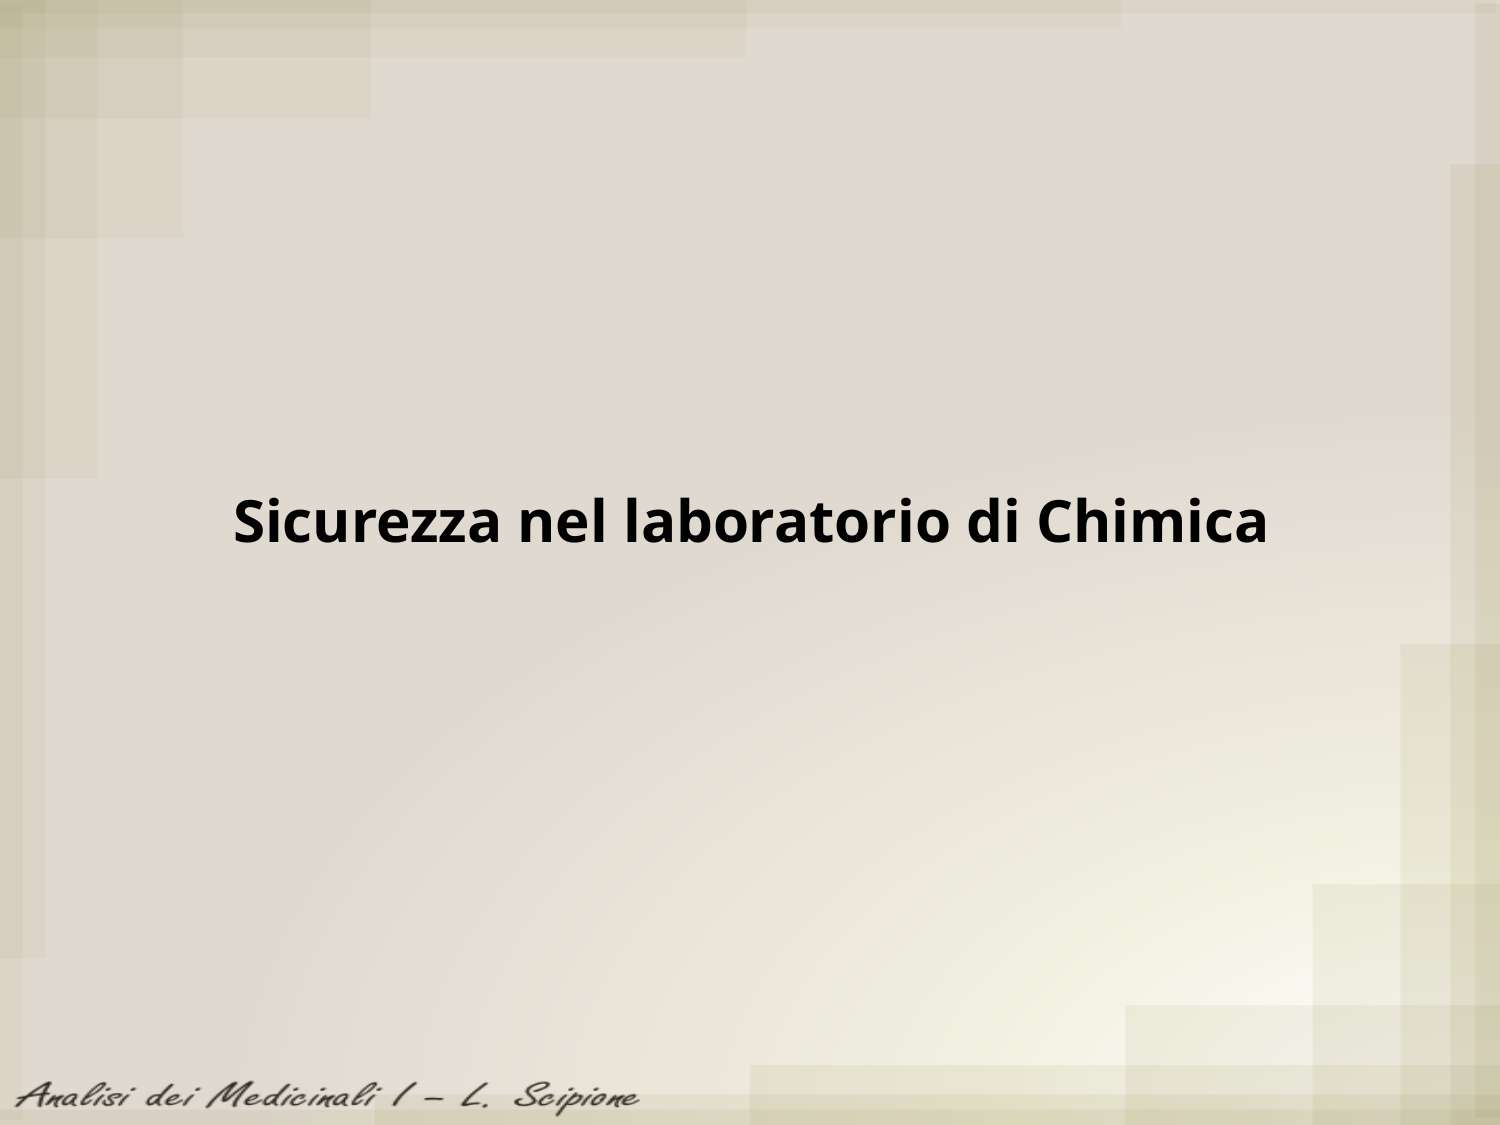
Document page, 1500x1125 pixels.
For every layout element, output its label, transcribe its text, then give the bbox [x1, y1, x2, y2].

picture [0, 0, 1500, 1125]
slide_number 1 [1074, 1042, 1425, 1103]
text_box Sicurezza nel laboratorio di Chimica [218, 476, 1285, 562]
